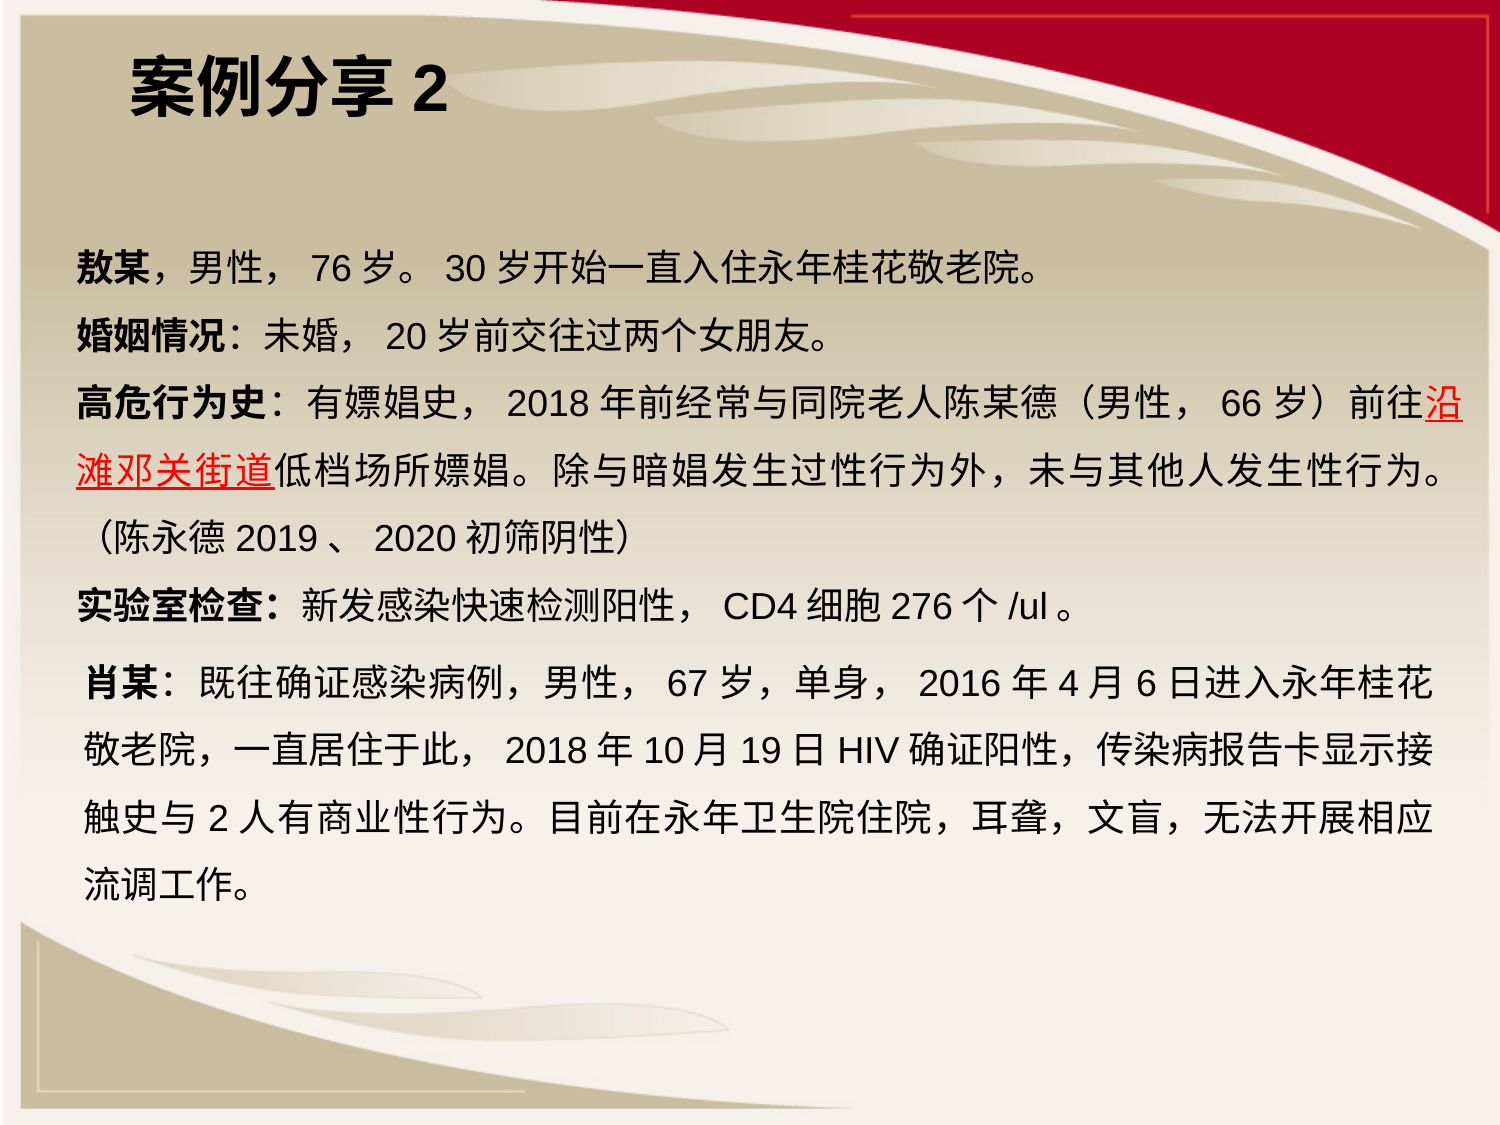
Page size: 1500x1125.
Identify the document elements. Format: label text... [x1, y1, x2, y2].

picture [3, 0, 1500, 1125]
text_box 案例分享2 [0, 0, 465, 180]
text_box 敖某，男性，76岁。30岁开始一直入住永年桂花敬老院。 婚姻情况：未婚，20岁前交往过两个女朋友。 高危行为史：有嫖娼史，2018年前经常与同院老人陈某德（男性，66岁）前往沿滩邓关街道低档场所嫖娼。除与暗娼发生过性行为外，未与其他人发生性行为。（陈永德2019、2020初筛阴性） 实验室检查：新发感染快速检测阳性，CD4细胞276个/ul。 [61, 214, 1478, 634]
text_box 肖某：既往确证感染病例，男性，67岁，单身，2016年4月6日进入永年桂花敬老院，一直居住于此，2018年10月19日HIV确证阳性，传染病报告卡显示接触史与2人有商业性行为。目前在永年卫生院住院，耳聋，文盲，无法开展相应流调工作。 [68, 628, 1449, 914]
